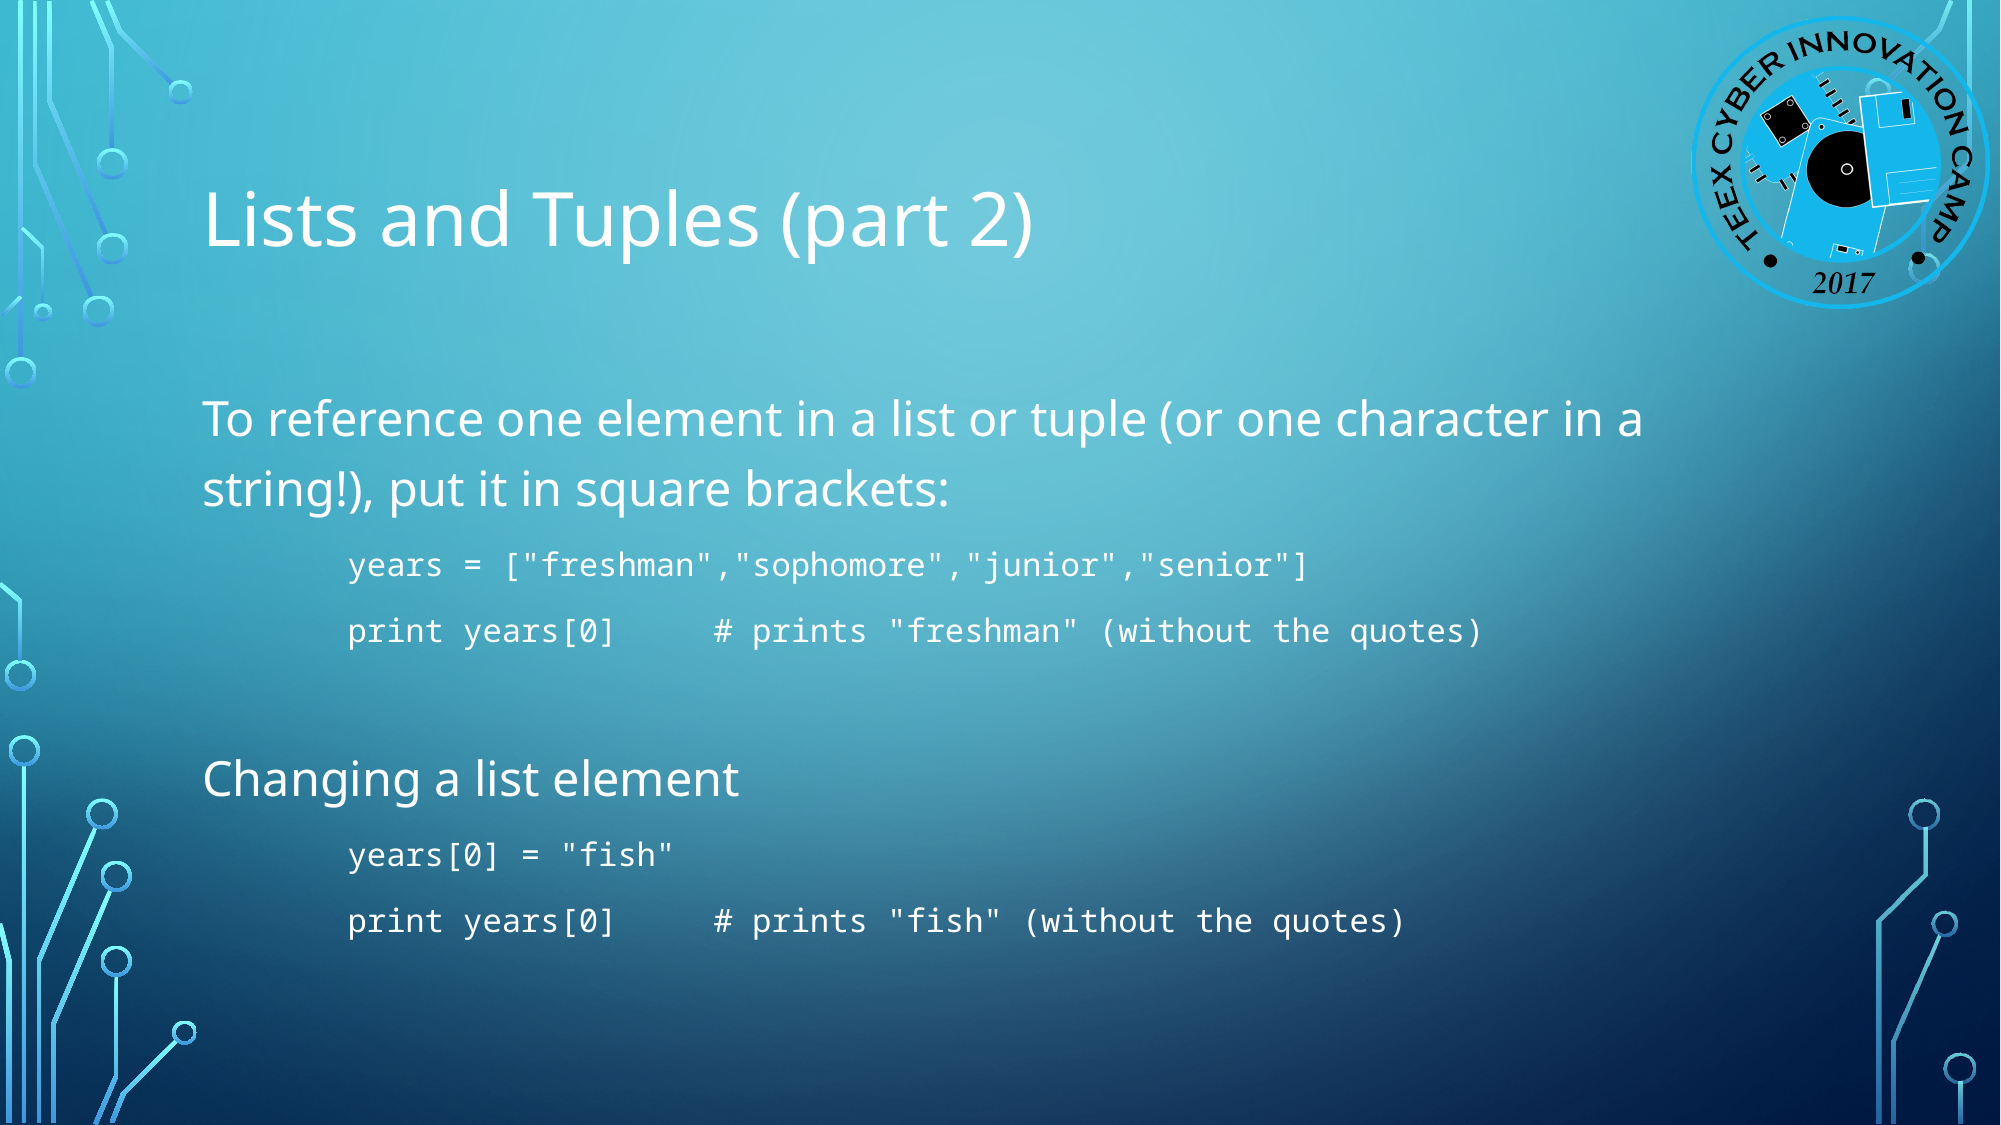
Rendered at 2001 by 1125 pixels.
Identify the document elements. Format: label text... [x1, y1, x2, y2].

list To reference one element in a list or tuple (or one character in a string!), put it in square brackets: years = ["freshman","sophomore","junior","senior"] print years[0] # prints "freshman" (without the quotes) Changing a list element years[0] = "fish" print years[0] # prints "fish" (without the quotes) [187, 369, 1813, 950]
title Lists and Tuples (part 2) [187, 101, 1813, 344]
picture [1683, 16, 2000, 333]
